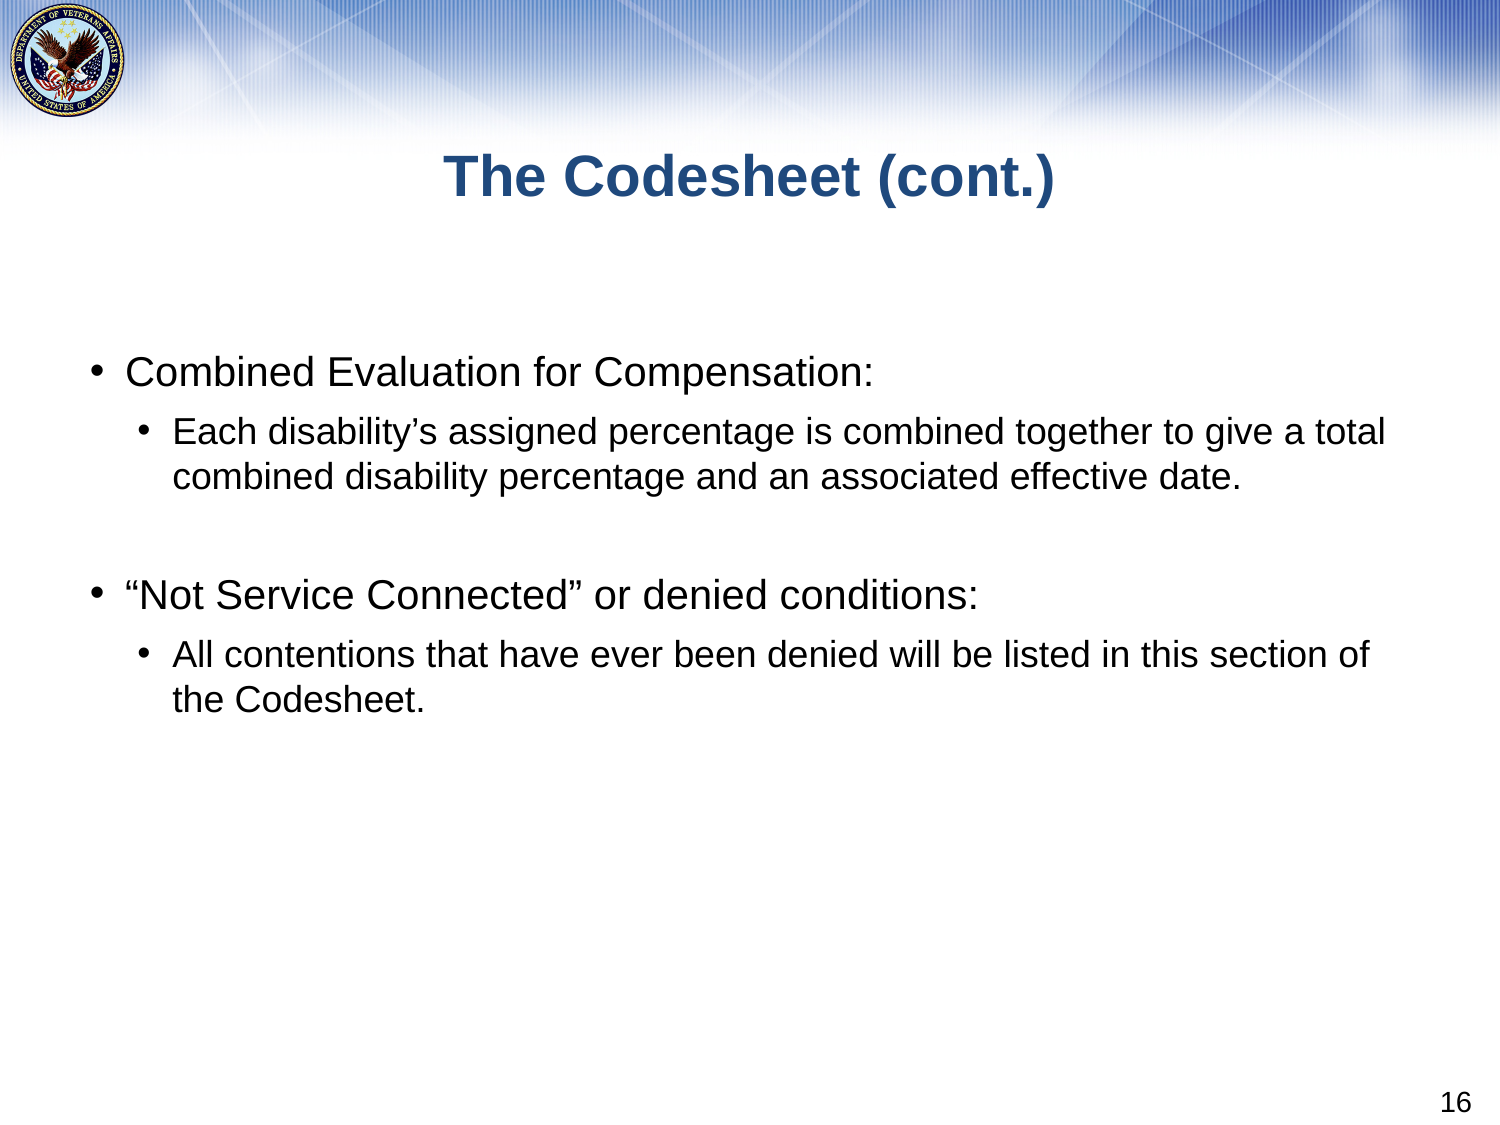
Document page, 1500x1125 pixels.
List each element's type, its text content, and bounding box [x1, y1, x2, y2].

title The Codesheet (cont.) [0, 130, 1500, 309]
slide_number 16 [1136, 1083, 1487, 1125]
picture [0, 0, 1500, 130]
list Combined Evaluation for Compensation: Each disability’s assigned percentage is combined together to give a total combined disability percentage and an associated effective date. “Not Service Connected” or denied conditions: All contentions that have ever been denied will be listed in this section of the Codesheet. [75, 337, 1425, 980]
picture [0, 309, 1500, 1062]
